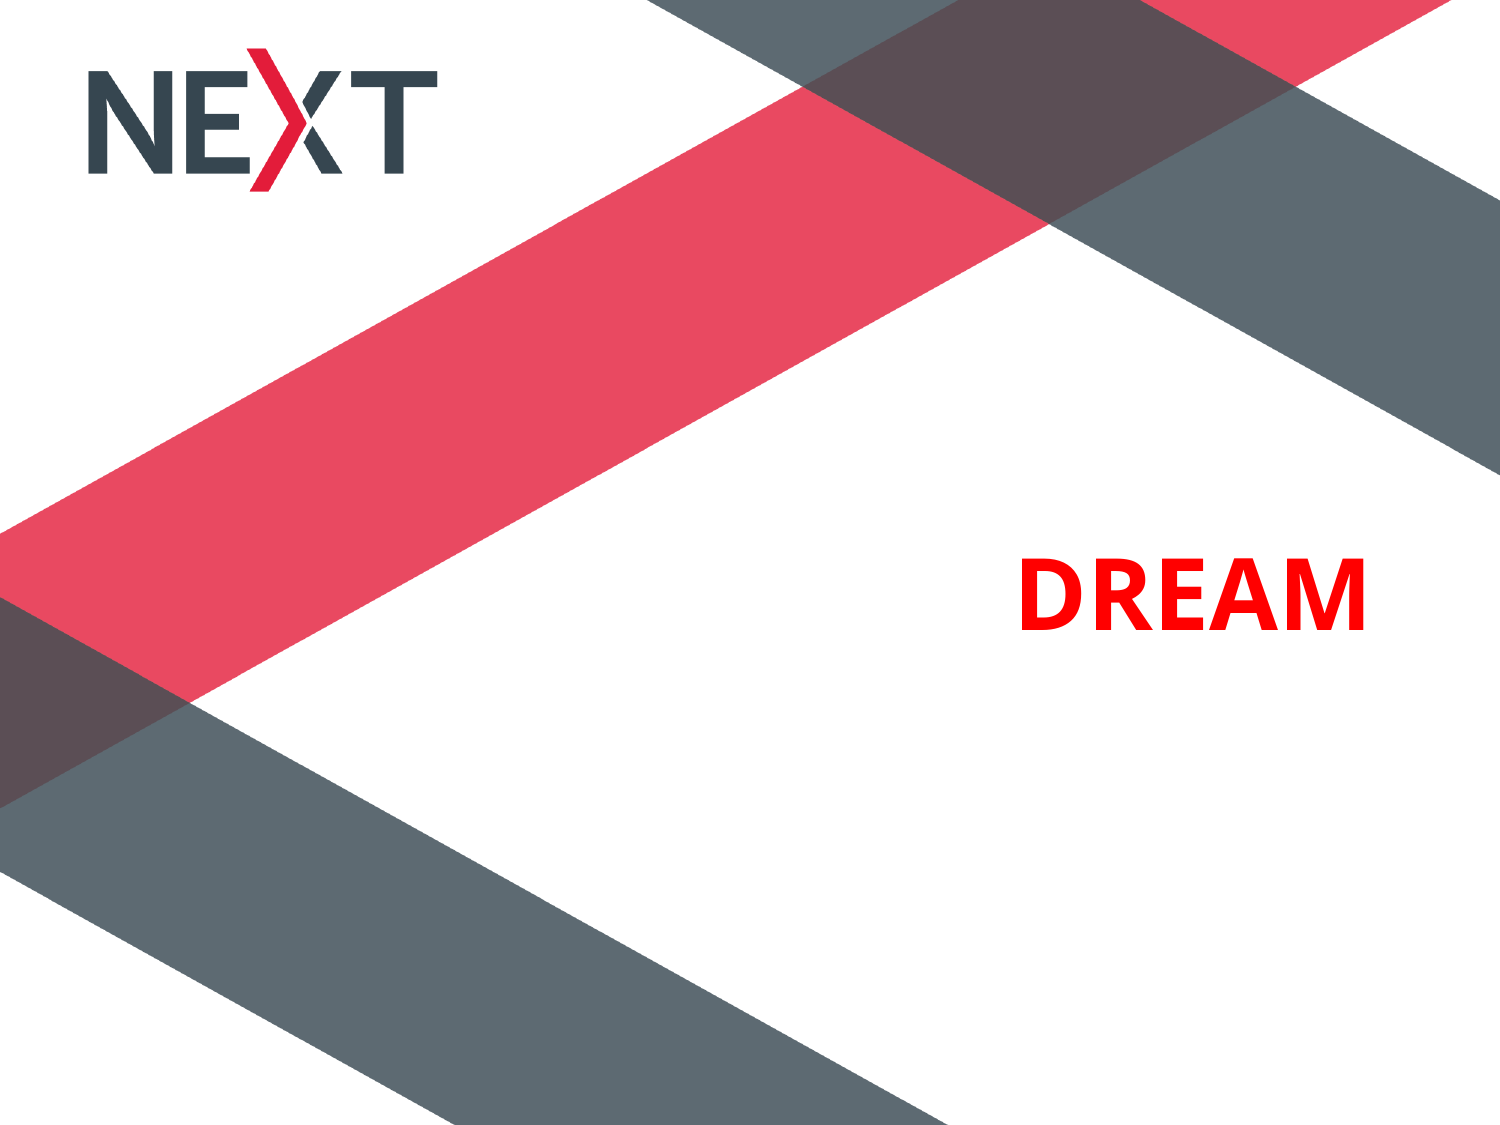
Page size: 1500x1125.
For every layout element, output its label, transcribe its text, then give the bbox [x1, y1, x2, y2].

picture [0, 0, 1500, 1125]
title DREAM [482, 470, 1388, 712]
